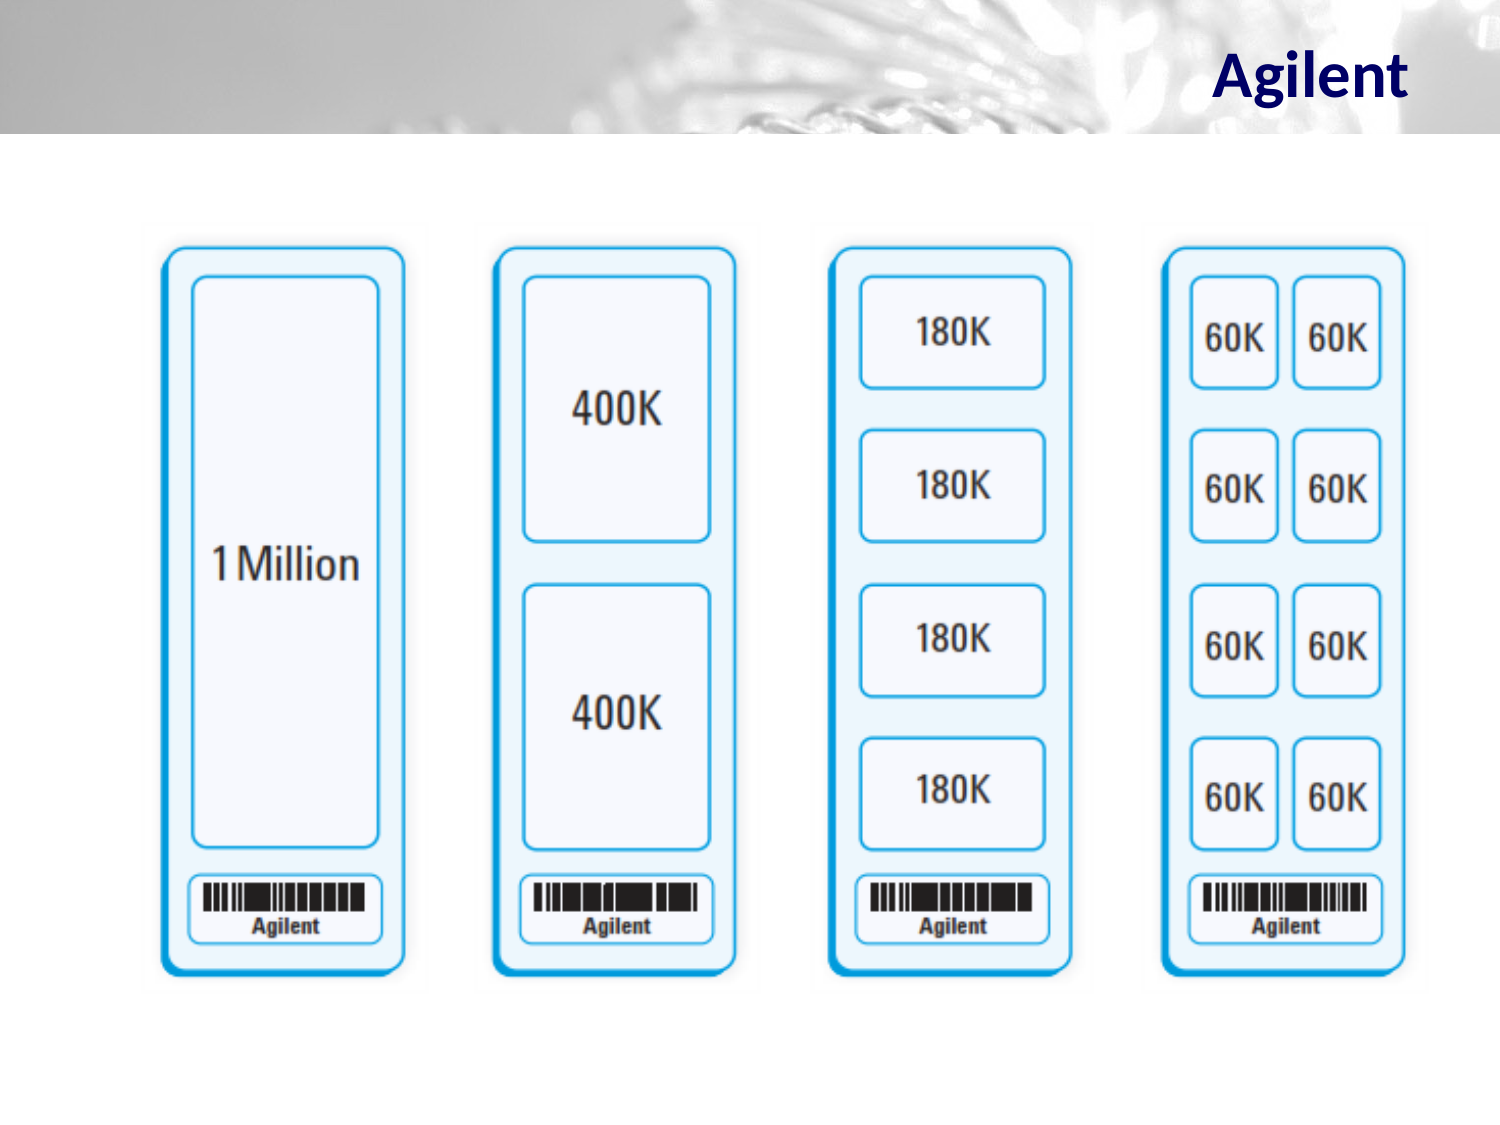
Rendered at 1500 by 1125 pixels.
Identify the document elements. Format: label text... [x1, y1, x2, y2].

title Agilent [74, 24, 1426, 118]
picture [0, 0, 1500, 134]
picture [111, 160, 1465, 1108]
